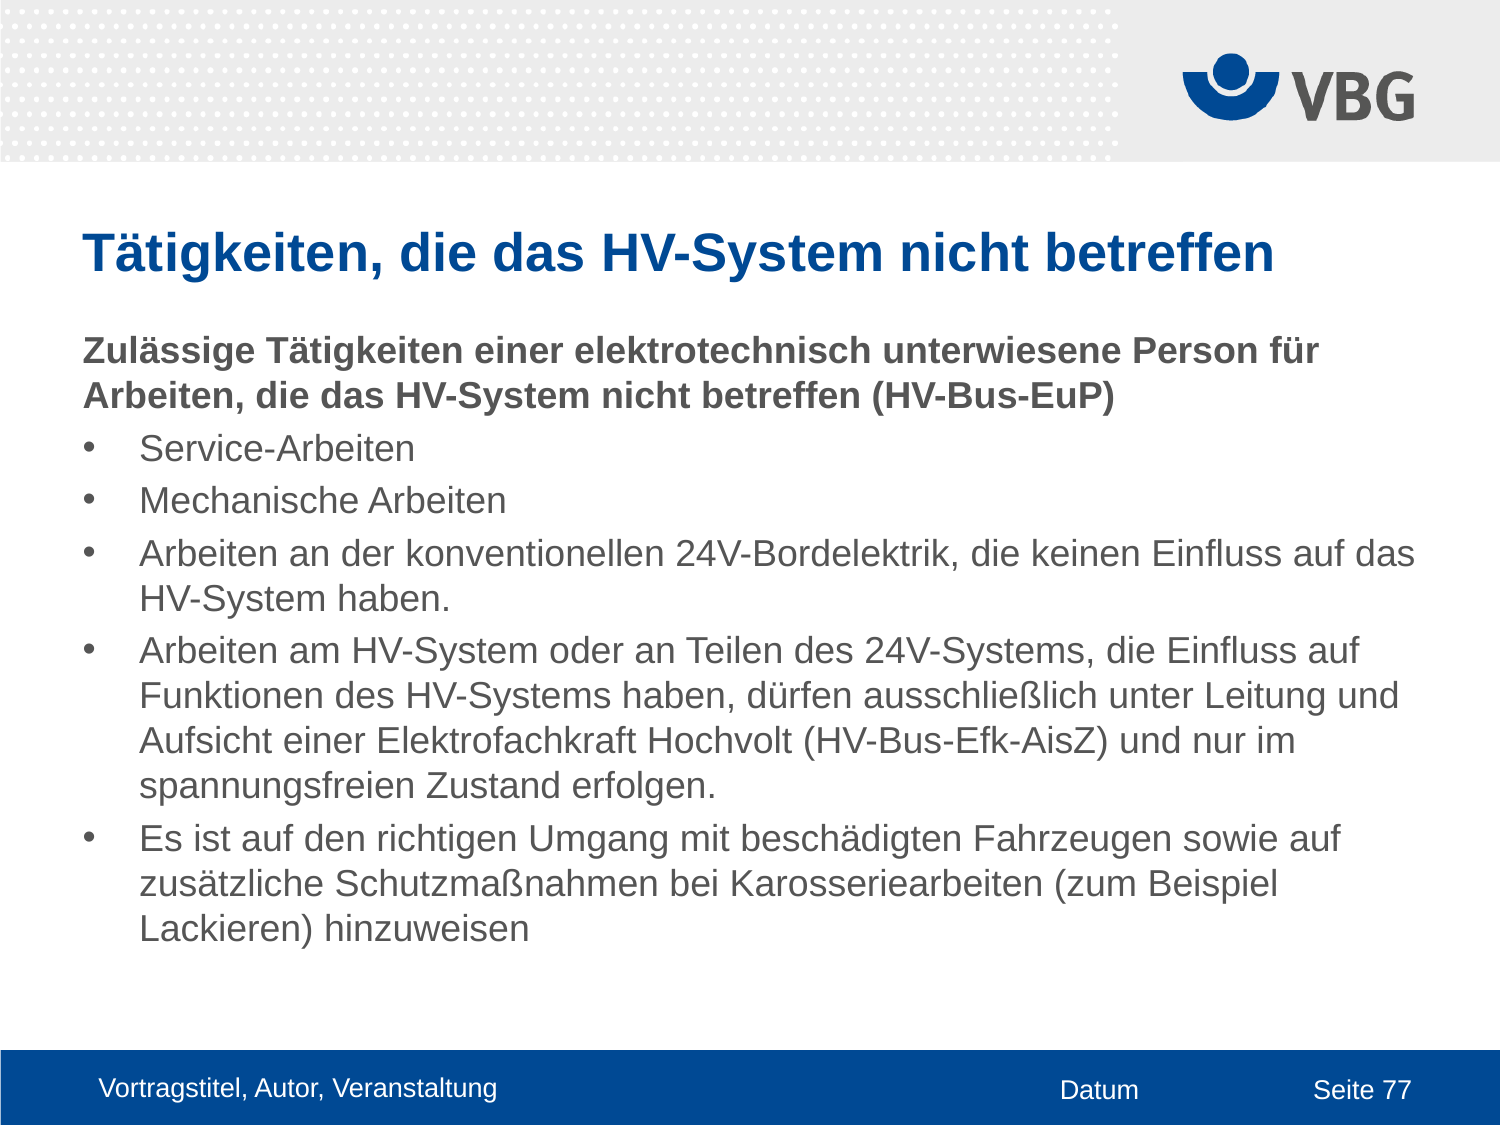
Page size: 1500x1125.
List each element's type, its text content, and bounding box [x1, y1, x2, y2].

picture [0, 0, 1500, 162]
picture [0, 1050, 1500, 1125]
list Zulässige Tätigkeiten einer elektrotechnisch unterwiesene Person für Arbeiten, die das HV-System nicht betreffen (HV-Bus-EuP) Service-Arbeiten Mechanische Arbeiten Arbeiten an der konventionellen 24V-Bordelektrik, die keinen Einfluss auf das HV-System haben. Arbeiten am HV-System oder an Teilen des 24V-Systems, die Einfluss auf Funktionen des HV-Systems haben, dürfen ausschließlich unter Leitung und Aufsicht einer Elektrofachkraft Hochvolt (HV-Bus-Efk-AisZ) und nur im spannungsfreien Zustand erfolgen. Es ist auf den richtigen Umgang mit beschädigten Fahrzeugen sowie auf zusätzliche Schutzmaßnahmen bei Karosseriearbeiten (zum Beispiel Lackieren) hinzuweisen [82, 326, 1427, 1012]
title Tätigkeiten, die das HV-System nicht betreffen [82, 216, 1427, 306]
